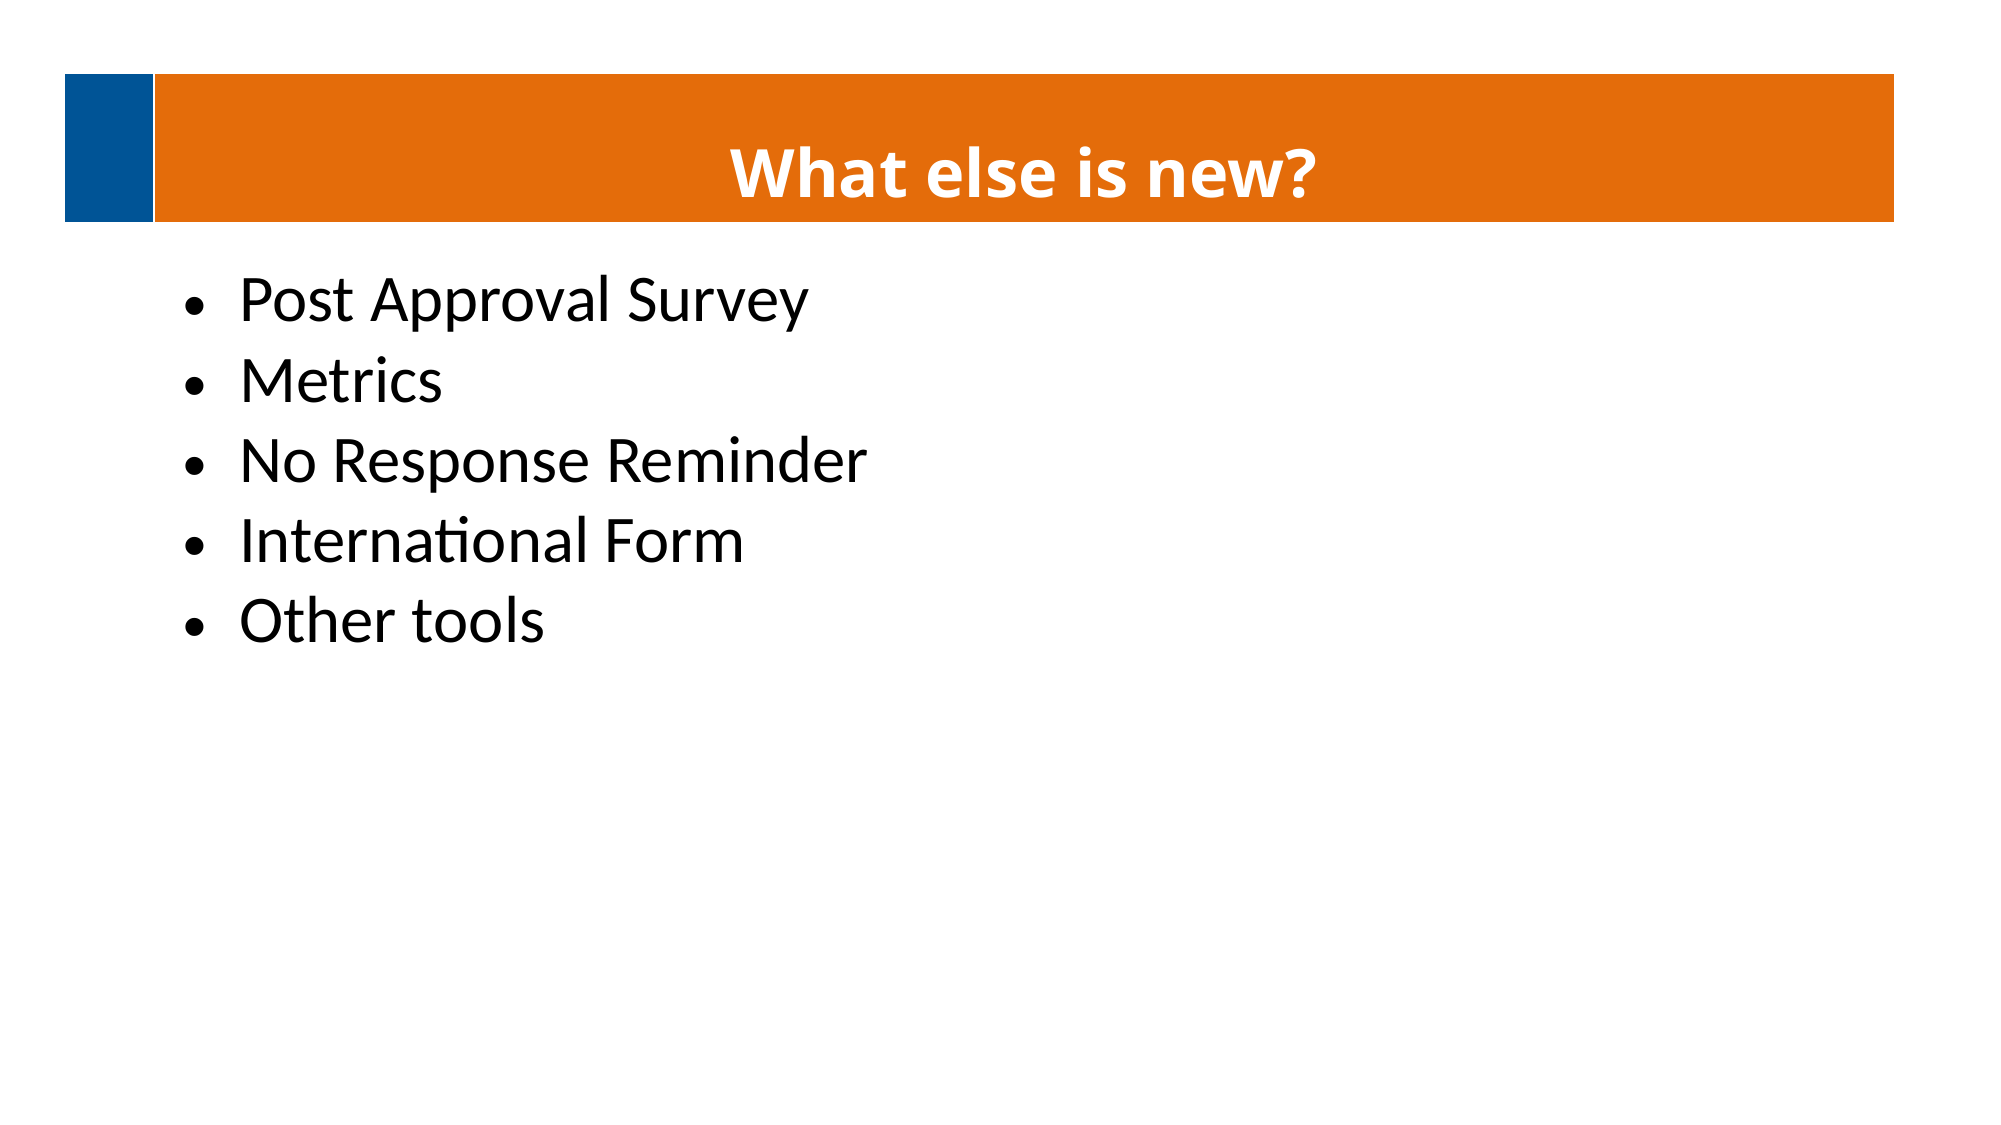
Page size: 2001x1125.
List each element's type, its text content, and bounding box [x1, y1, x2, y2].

table_header [65, 74, 153, 222]
list Post Approval Survey Metrics No Response Reminder International Form Other tools [167, 264, 2000, 1111]
table_header What else is new? [155, 74, 1894, 222]
